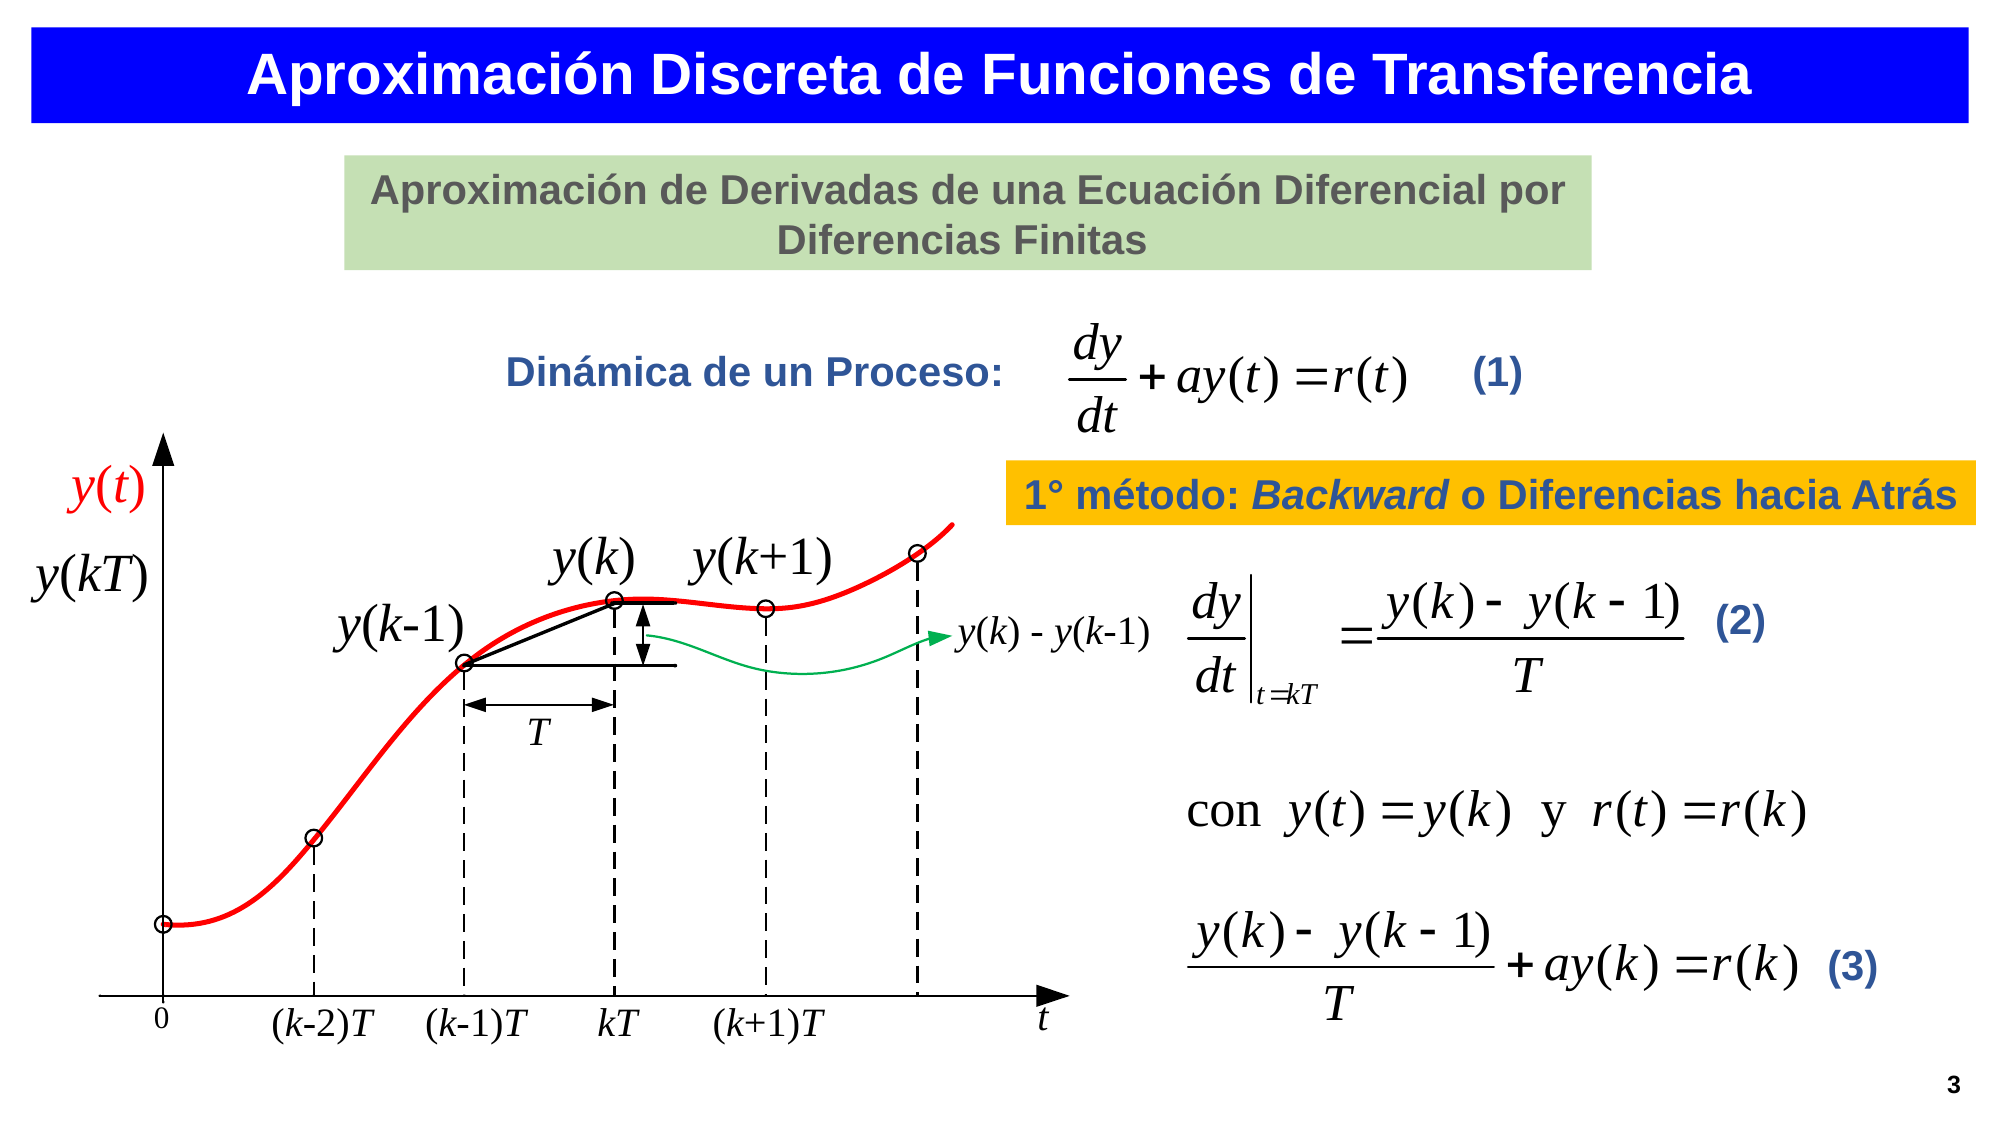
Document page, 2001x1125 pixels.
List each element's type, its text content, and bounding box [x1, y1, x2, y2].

text_box Aproximación Discreta de Funciones de Transferencia [31, 27, 1969, 124]
text_box (1) [1457, 337, 1539, 402]
text_box (2) [1700, 585, 1782, 651]
text_box 1° método: Backward o Diferencias hacia Atrás [1172, 460, 1976, 526]
text_box (3) [1812, 931, 1894, 997]
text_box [1182, 899, 1805, 1030]
text_box Dinámica de un Proceso: [490, 337, 1019, 402]
text_box Aproximación de Derivadas de una Ecuación Diferencial por Diferencias Finitas [344, 155, 1592, 271]
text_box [1182, 782, 1814, 844]
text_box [1063, 311, 1416, 442]
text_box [1182, 567, 1692, 713]
picture [6, 430, 1172, 1067]
slide_number 3 [1928, 1053, 1976, 1114]
